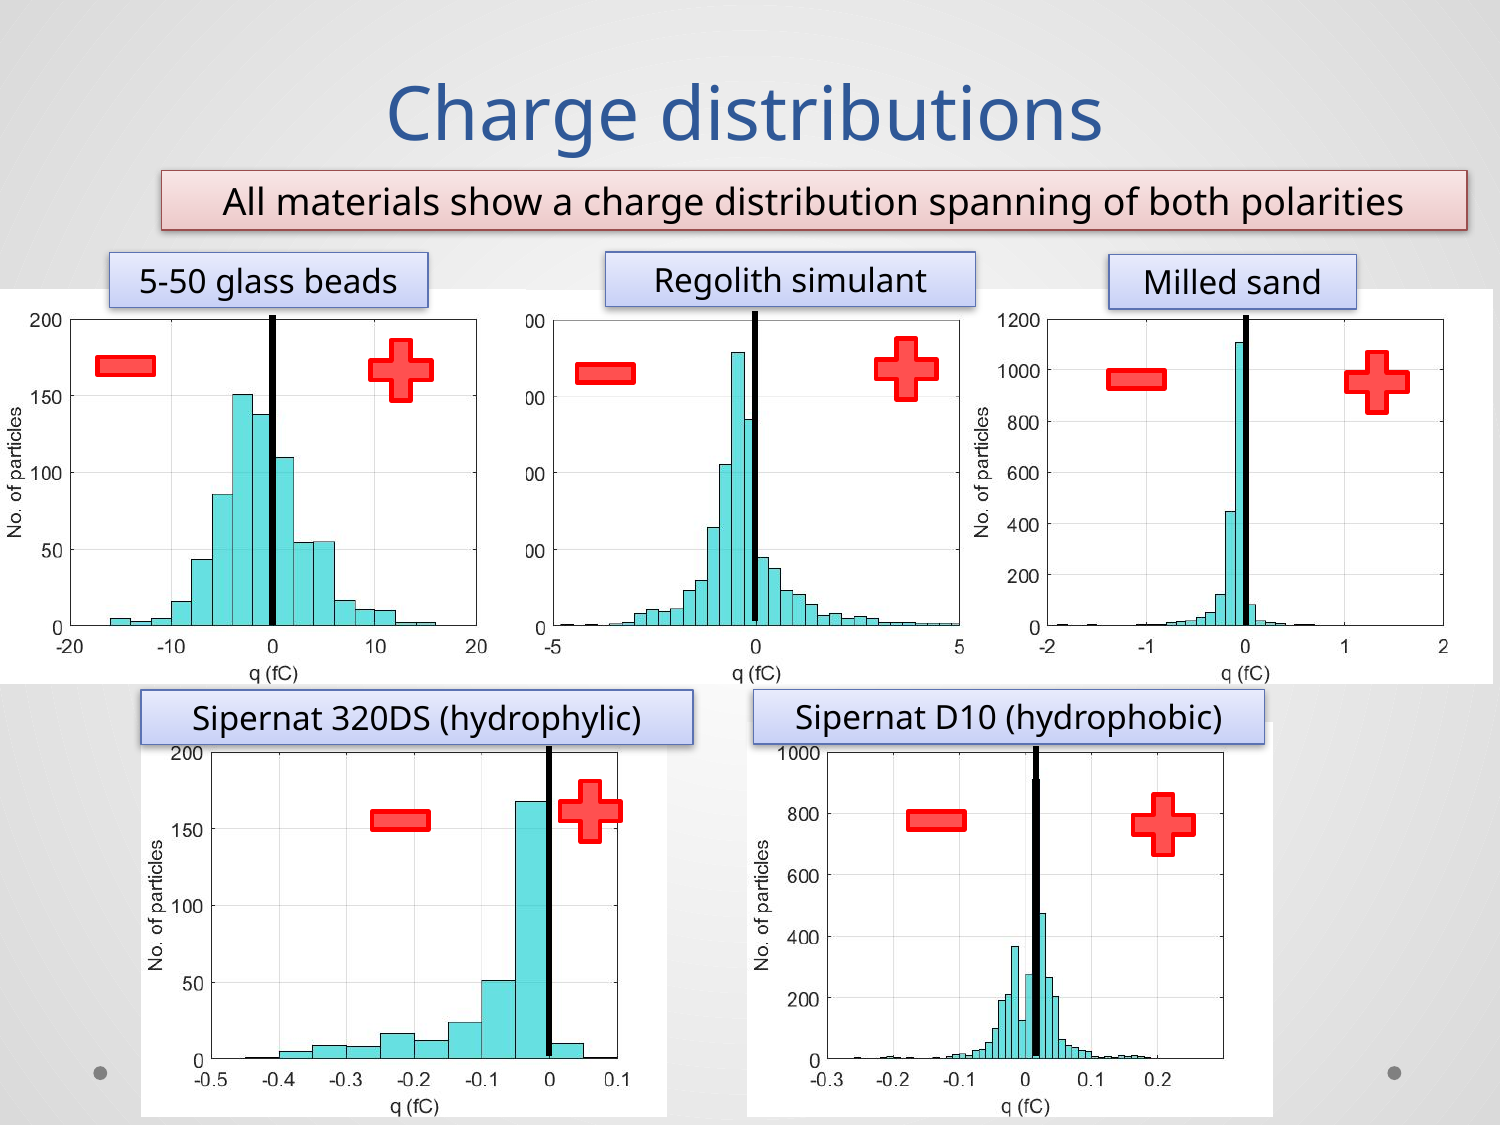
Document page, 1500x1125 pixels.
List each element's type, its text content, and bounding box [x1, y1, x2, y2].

title Charge distributions [70, 31, 1421, 164]
text_box Regolith simulant [605, 251, 976, 288]
picture [140, 722, 667, 1117]
text_box 5-50 glass beads [109, 252, 429, 287]
text_box Sipernat 320DS (hydrophylic) [140, 692, 694, 745]
text_box All materials show a charge distribution spanning of both polarities [161, 170, 1468, 231]
picture [0, 289, 1493, 685]
text_box Sipernat D10 (hydrophobic) [753, 691, 1265, 721]
picture [746, 722, 1273, 1117]
text_box Milled sand [1108, 254, 1357, 288]
